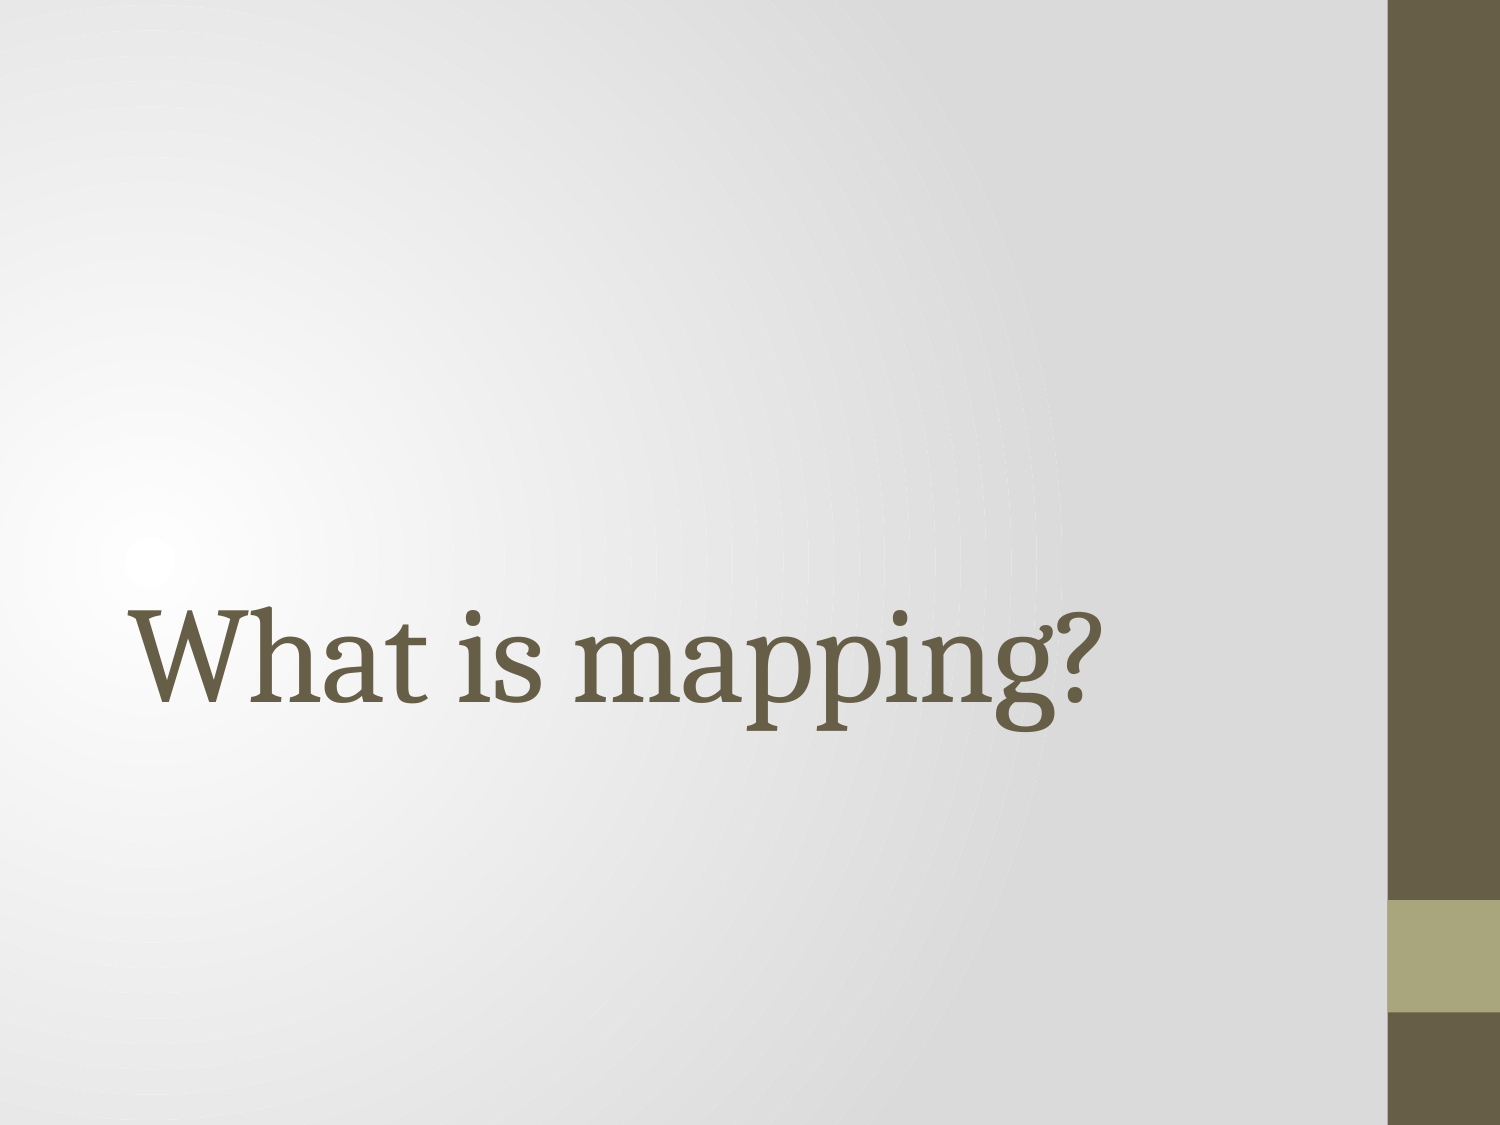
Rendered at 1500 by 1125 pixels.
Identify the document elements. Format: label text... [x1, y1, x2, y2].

title What is mapping? [112, 312, 1350, 738]
